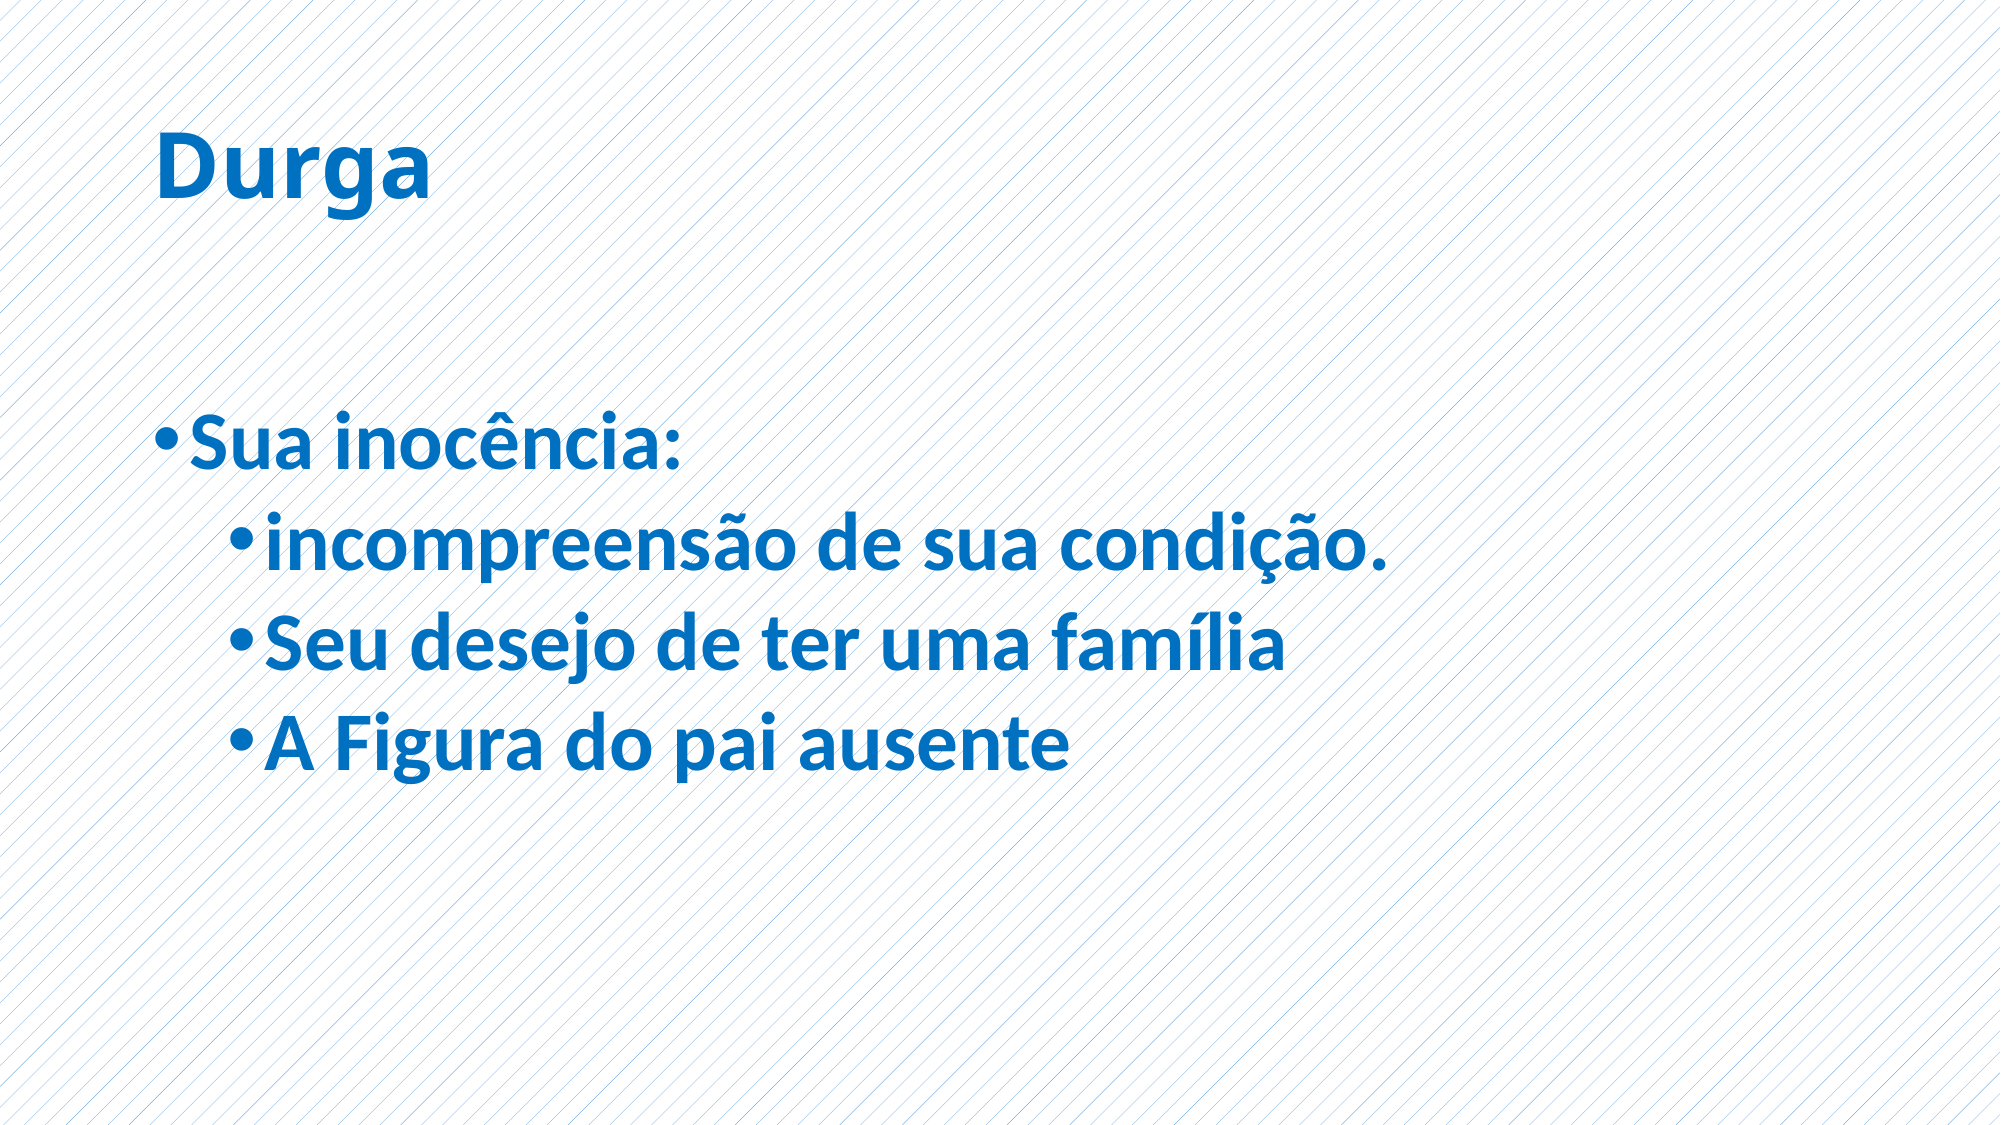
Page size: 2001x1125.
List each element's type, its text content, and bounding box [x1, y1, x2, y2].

title Durga [137, 59, 1863, 278]
list Sua inocência: incompreensão de sua condição. Seu desejo de ter uma família A Figura do pai ausente [137, 299, 1863, 1014]
